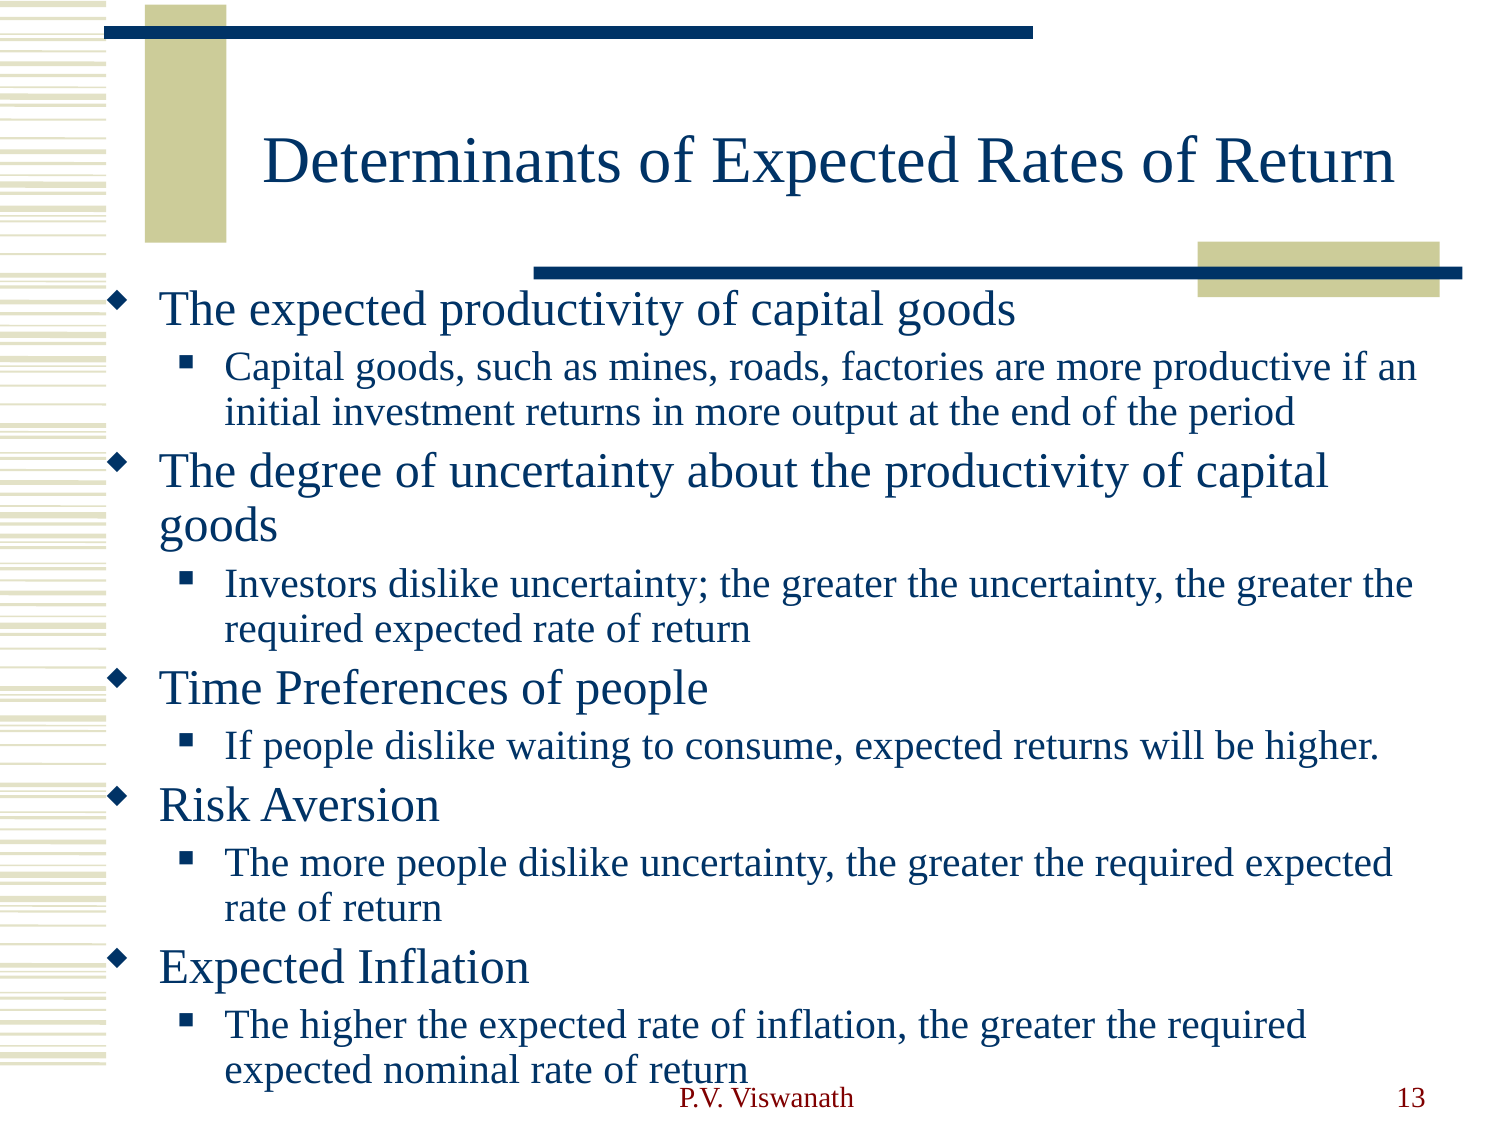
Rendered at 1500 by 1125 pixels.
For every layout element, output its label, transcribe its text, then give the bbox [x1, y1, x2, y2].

list The expected productivity of capital goods Capital goods, such as mines, roads, factories are more productive if an initial investment returns in more output at the end of the period The degree of uncertainty about the productivity of capital goods Investors dislike uncertainty; the greater the uncertainty, the greater the required expected rate of return Time Preferences of people If people dislike waiting to consume, expected returns will be higher. Risk Aversion The more people dislike uncertainty, the greater the required expected rate of return Expected Inflation The higher the expected rate of inflation, the greater the required expected nominal rate of return [87, 275, 1475, 1000]
slide_number 13 [1080, 1045, 1442, 1122]
footer P.V. Viswanath [513, 1045, 1021, 1122]
title Determinants of Expected Rates of Return [225, 99, 1436, 225]
